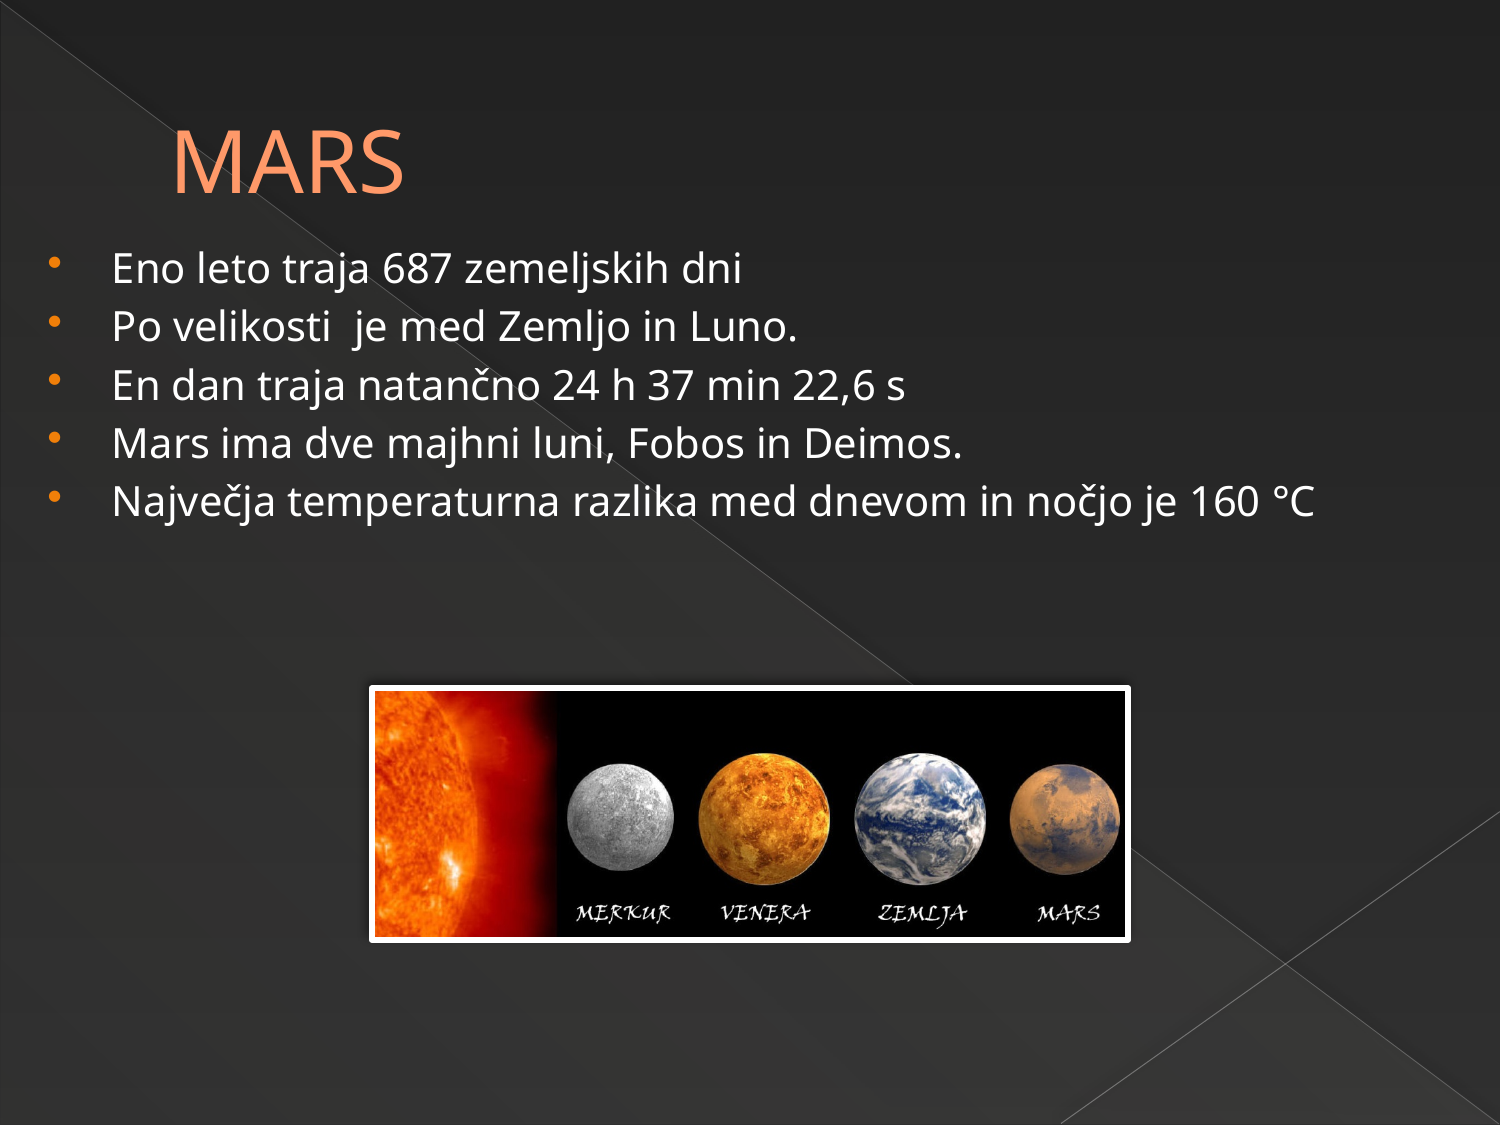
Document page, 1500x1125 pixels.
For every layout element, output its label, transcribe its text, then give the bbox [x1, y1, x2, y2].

picture [374, 691, 1126, 937]
list Eno leto traja 687 zemeljskih dni Po velikosti je med Zemljo in Luno. En dan traja natančno 24 h 37 min 22,6 s Mars ima dve majhni luni, Fobos in Deimos. Največja temperaturna razlika med dnevom in nočjo je 160 °C [23, 234, 1477, 1059]
title MARS [75, 43, 1425, 234]
